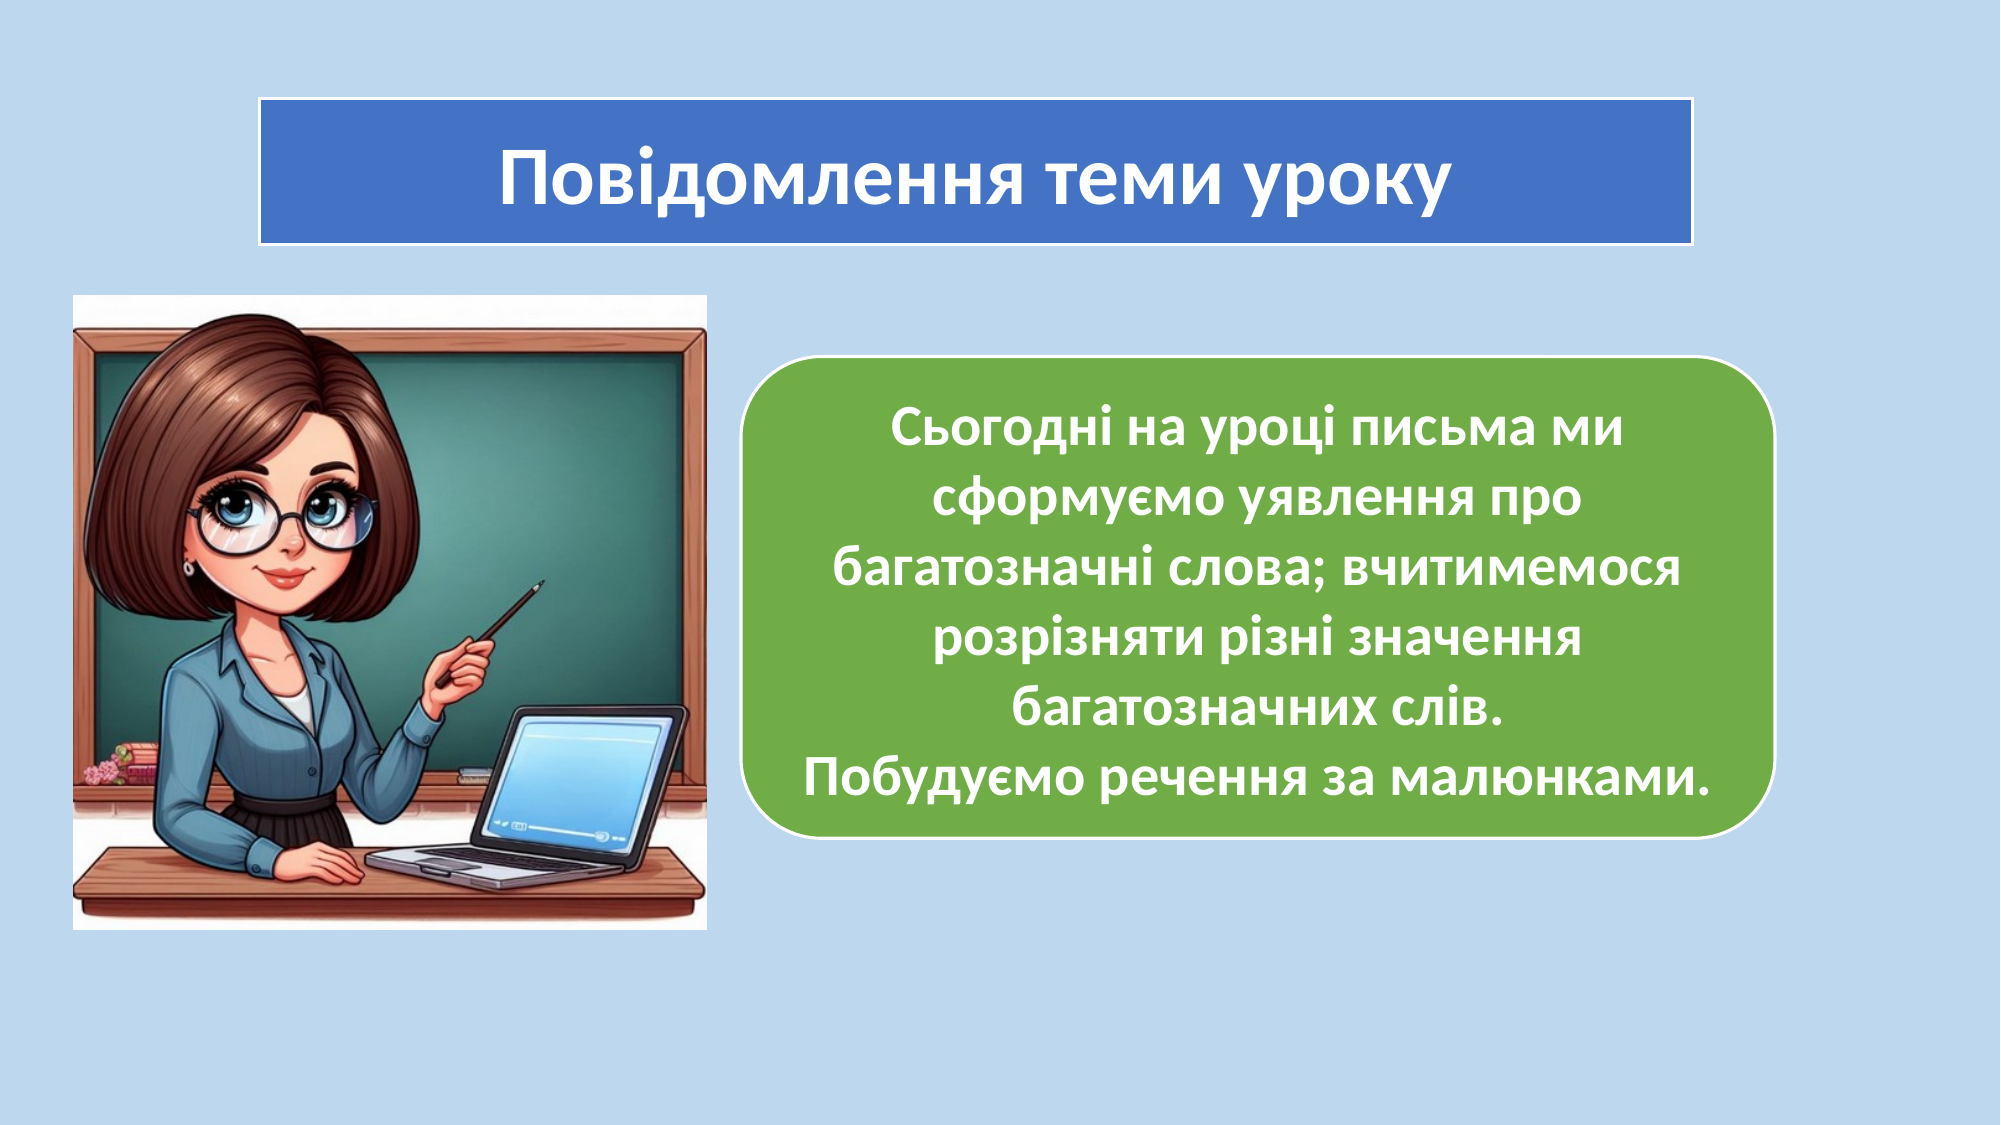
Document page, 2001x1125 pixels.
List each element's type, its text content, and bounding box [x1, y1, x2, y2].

text_box Повідомлення теми уроку [258, 97, 1694, 246]
text_box Сьогодні на уроці письма ми сформуємо уявлення про багатозначні слова; вчитимемося розрізняти різні значення багатозначних слів. Побудуємо речення за малюнками. [739, 354, 1777, 840]
picture [73, 295, 707, 930]
